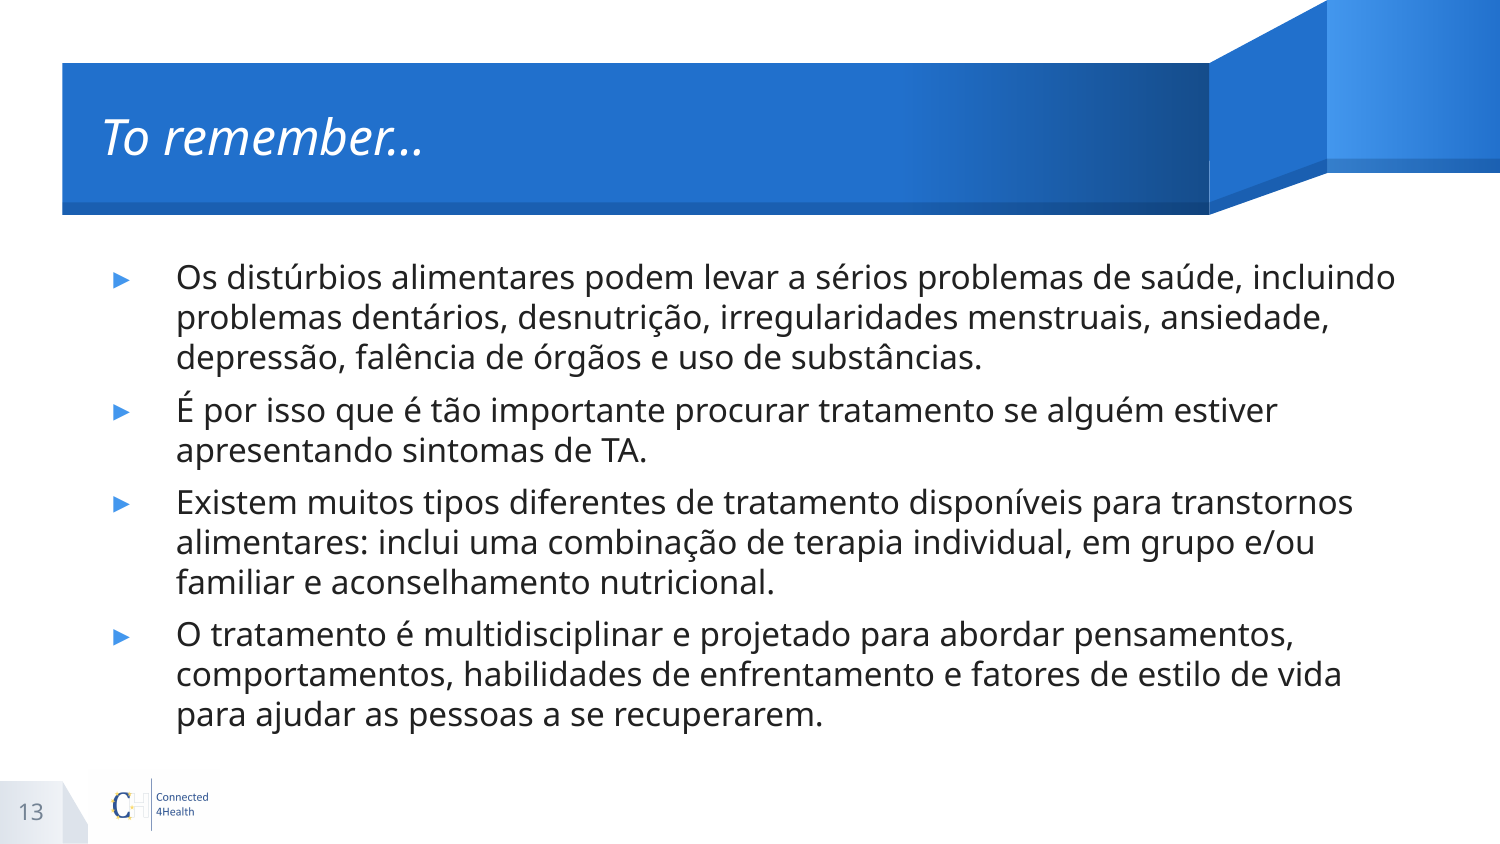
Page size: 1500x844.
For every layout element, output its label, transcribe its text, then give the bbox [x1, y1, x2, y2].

picture [88, 769, 220, 844]
list Os distúrbios alimentares podem levar a sérios problemas de saúde, incluindo problemas dentários, desnutrição, irregularidades menstruais, ansiedade, depressão, falência de órgãos e uso de substâncias. É por isso que é tão importante procurar tratamento se alguém estiver apresentando sintomas de TA. Existem muitos tipos diferentes de tratamento disponíveis para transtornos alimentares: inclui uma combinação de terapia individual, em grupo e/ou familiar e aconselhamento nutricional. O tratamento é multidisciplinar e projetado para abordar pensamentos, comportamentos, habilidades de enfrentamento e fatores de estilo de vida para ajudar as pessoas a se recuperarem. [100, 256, 1400, 721]
slide_number 13 [0, 781, 63, 844]
title To remember… [100, 64, 1210, 215]
